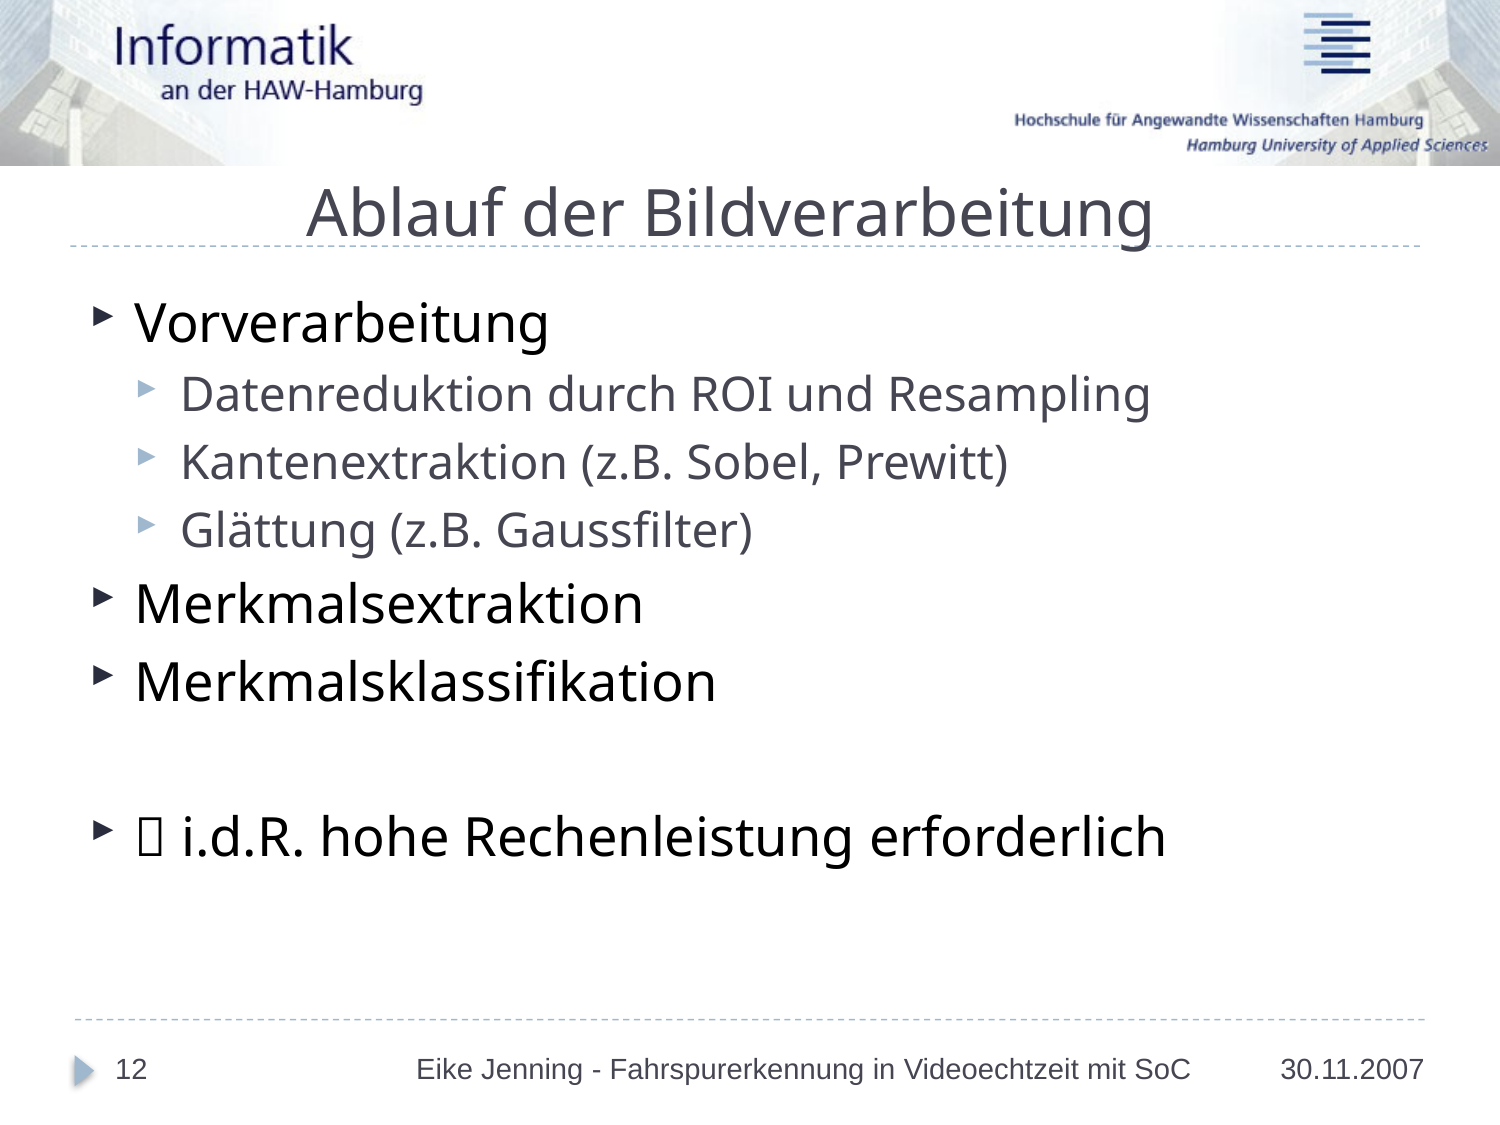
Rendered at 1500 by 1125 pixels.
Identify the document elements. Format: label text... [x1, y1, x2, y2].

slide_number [1265, 1042, 1449, 1103]
list Vorverarbeitung Datenreduktion durch ROI und Resampling Kantenextraktion (z.B. Sobel, Prewitt) Glättung (z.B. Gaussfilter) Merkmalsextraktion Merkmalsklassifikation  i.d.R. hohe Rechenleistung erforderlich [75, 281, 1425, 1010]
footer Eike Jenning - Fahrspurerkennung in Videoechtzeit mit SoC [246, 1042, 1207, 1102]
slide_number 12 [100, 1042, 223, 1103]
picture [0, 0, 1500, 166]
title Ablauf der Bildverarbeitung [56, 164, 1407, 258]
